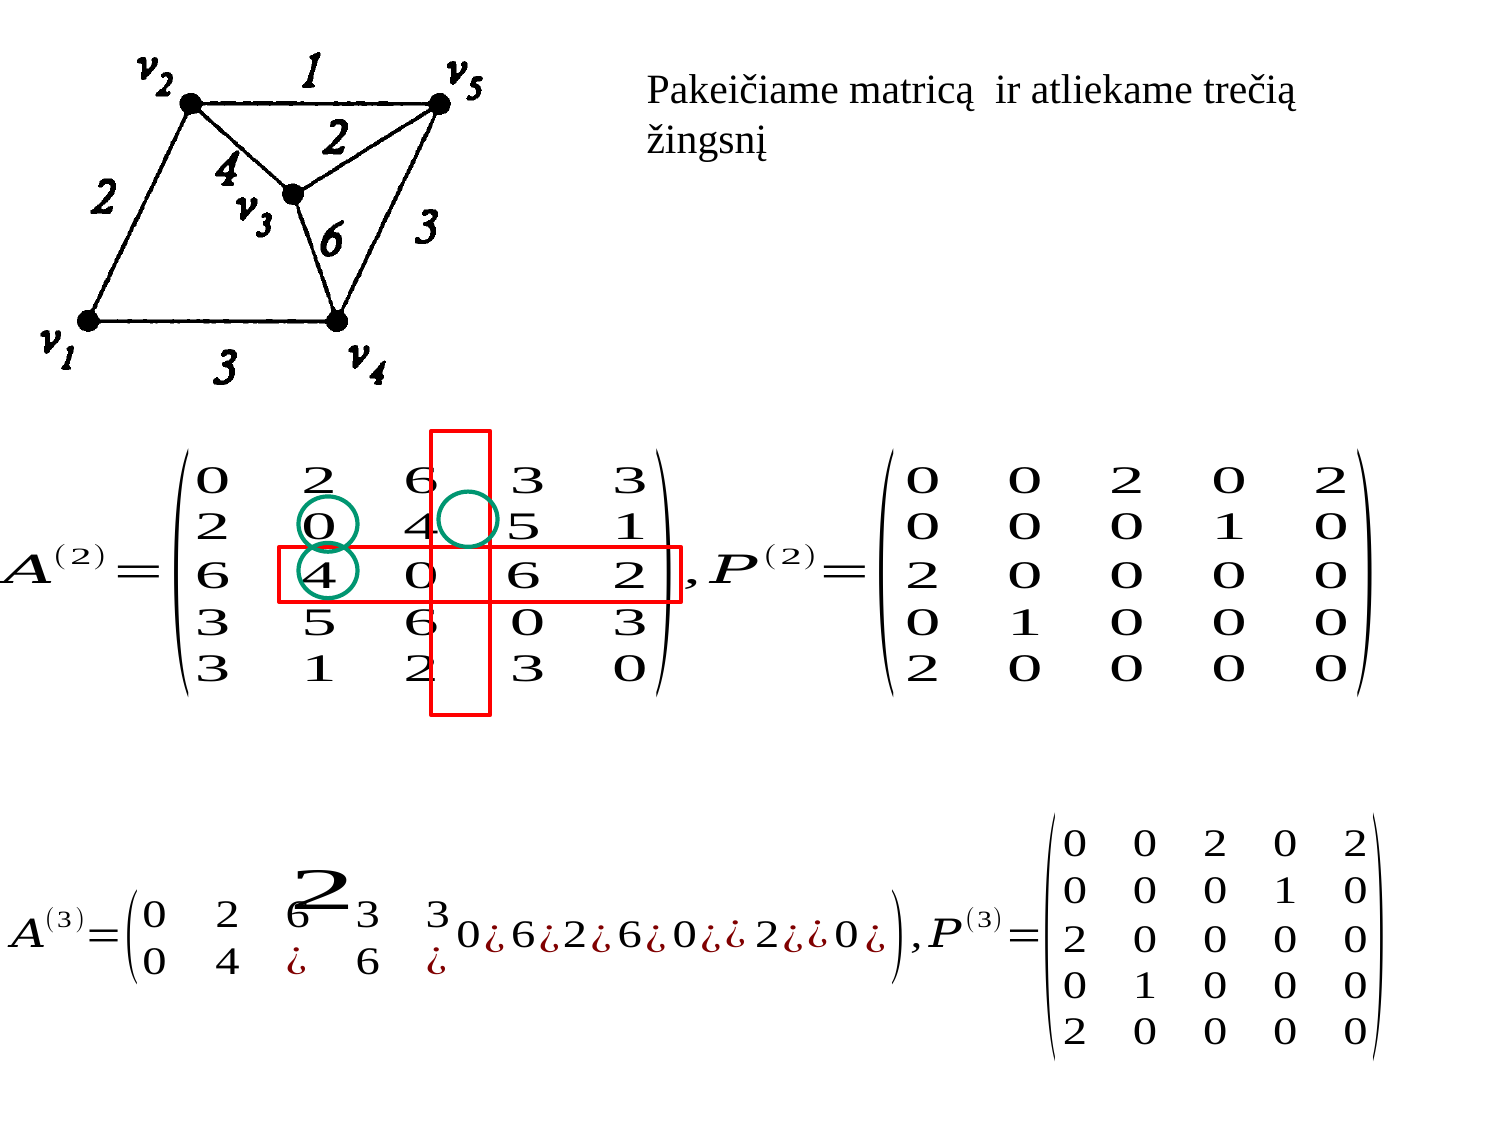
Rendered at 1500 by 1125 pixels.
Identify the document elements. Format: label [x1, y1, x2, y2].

picture [17, 0, 491, 402]
text_box [296, 494, 360, 547]
text_box [277, 545, 683, 604]
text_box [296, 540, 360, 601]
text_box [436, 489, 500, 549]
text_box [429, 604, 492, 717]
text_box [429, 429, 492, 545]
